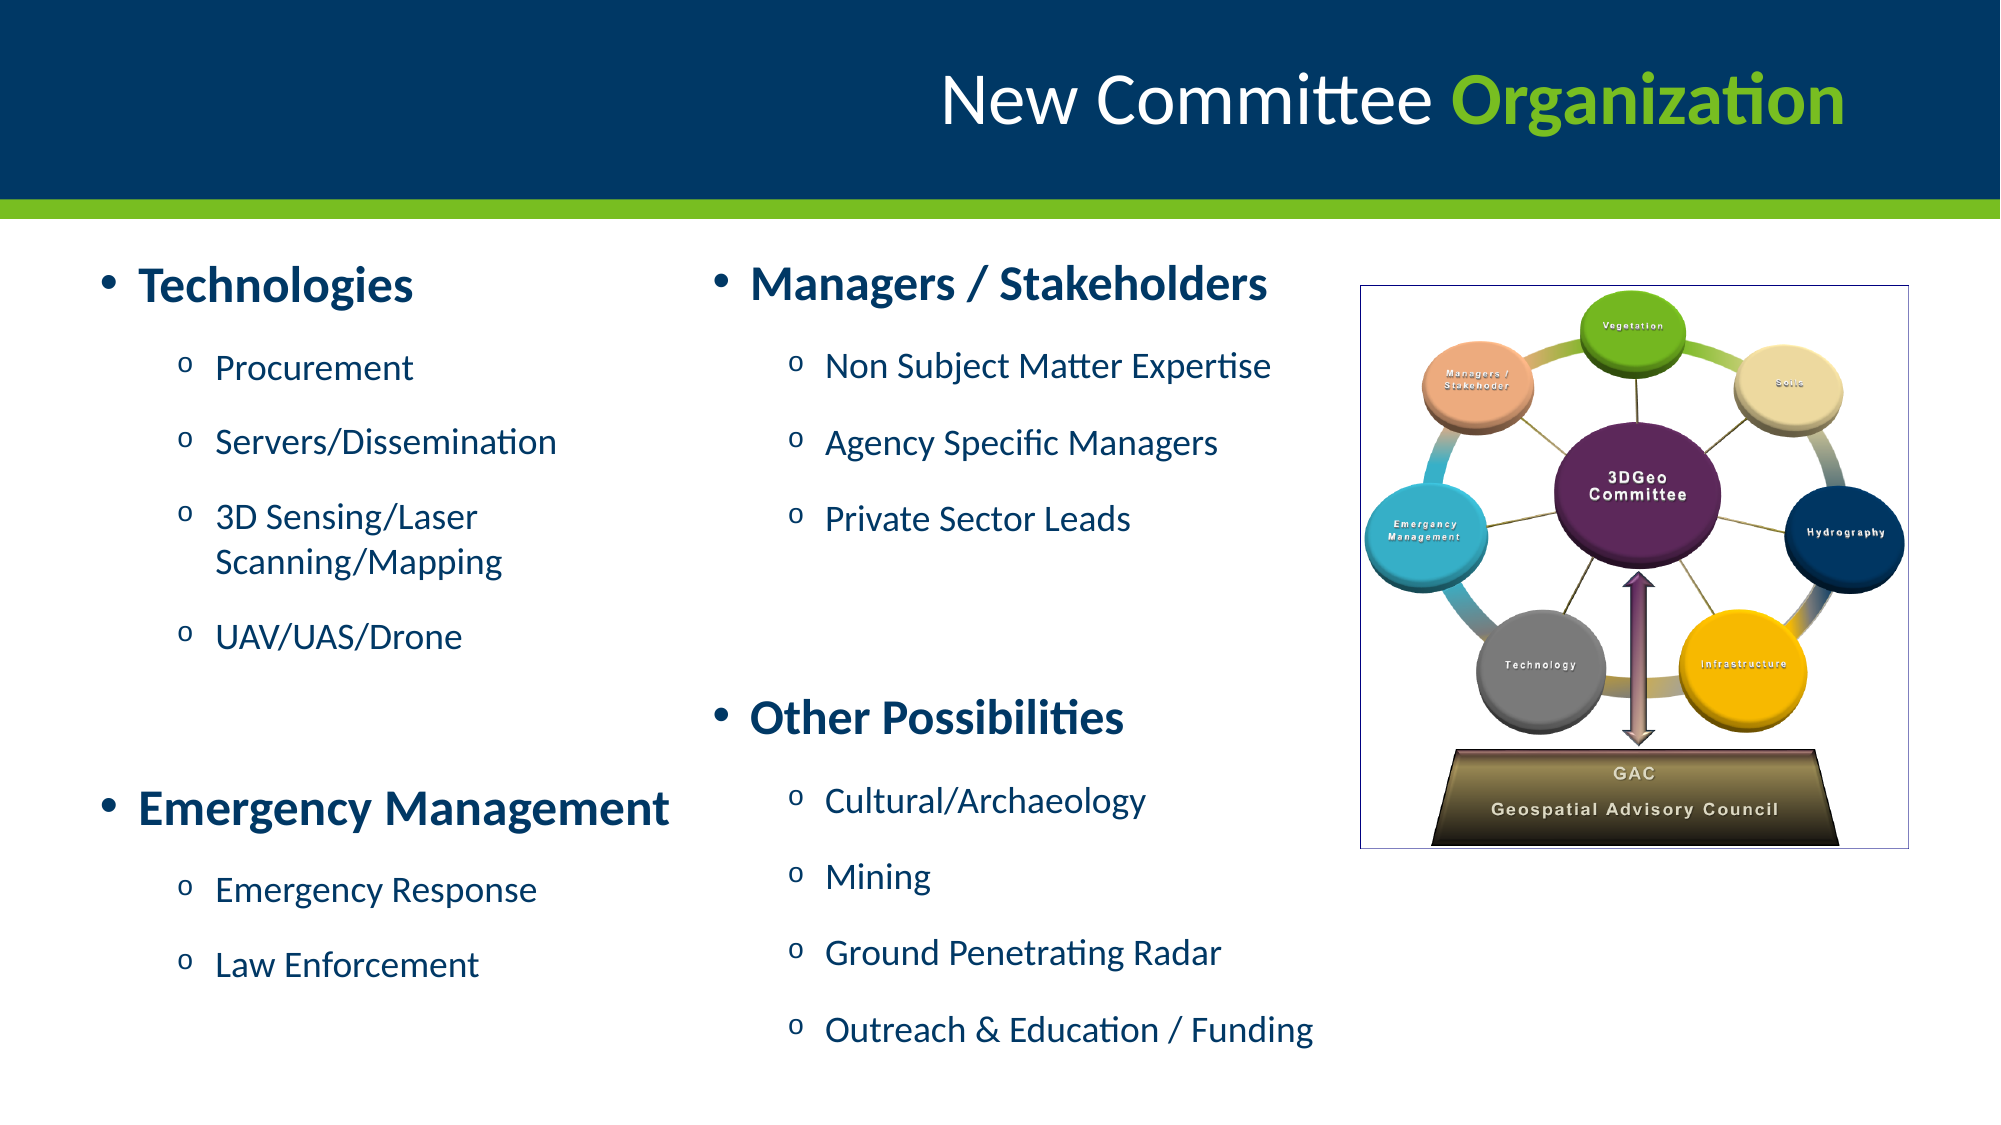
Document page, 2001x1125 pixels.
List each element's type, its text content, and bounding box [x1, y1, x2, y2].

list Technologies Procurement Servers/Dissemination 3D Sensing/Laser Scanning/Mapping UAV/UAS/Drone Emergency Management Emergency Response Law Enforcement [84, 243, 697, 998]
text_box Managers / Stakeholders Non Subject Matter Expertise Agency Specific Managers Private Sector Leads Other Possibilities Cultural/Archaeology Mining Ground Penetrating Radar Outreach & Education / Funding [697, 242, 1341, 1082]
picture [1360, 285, 1910, 849]
text_box New Committee Organization [137, 24, 1863, 175]
